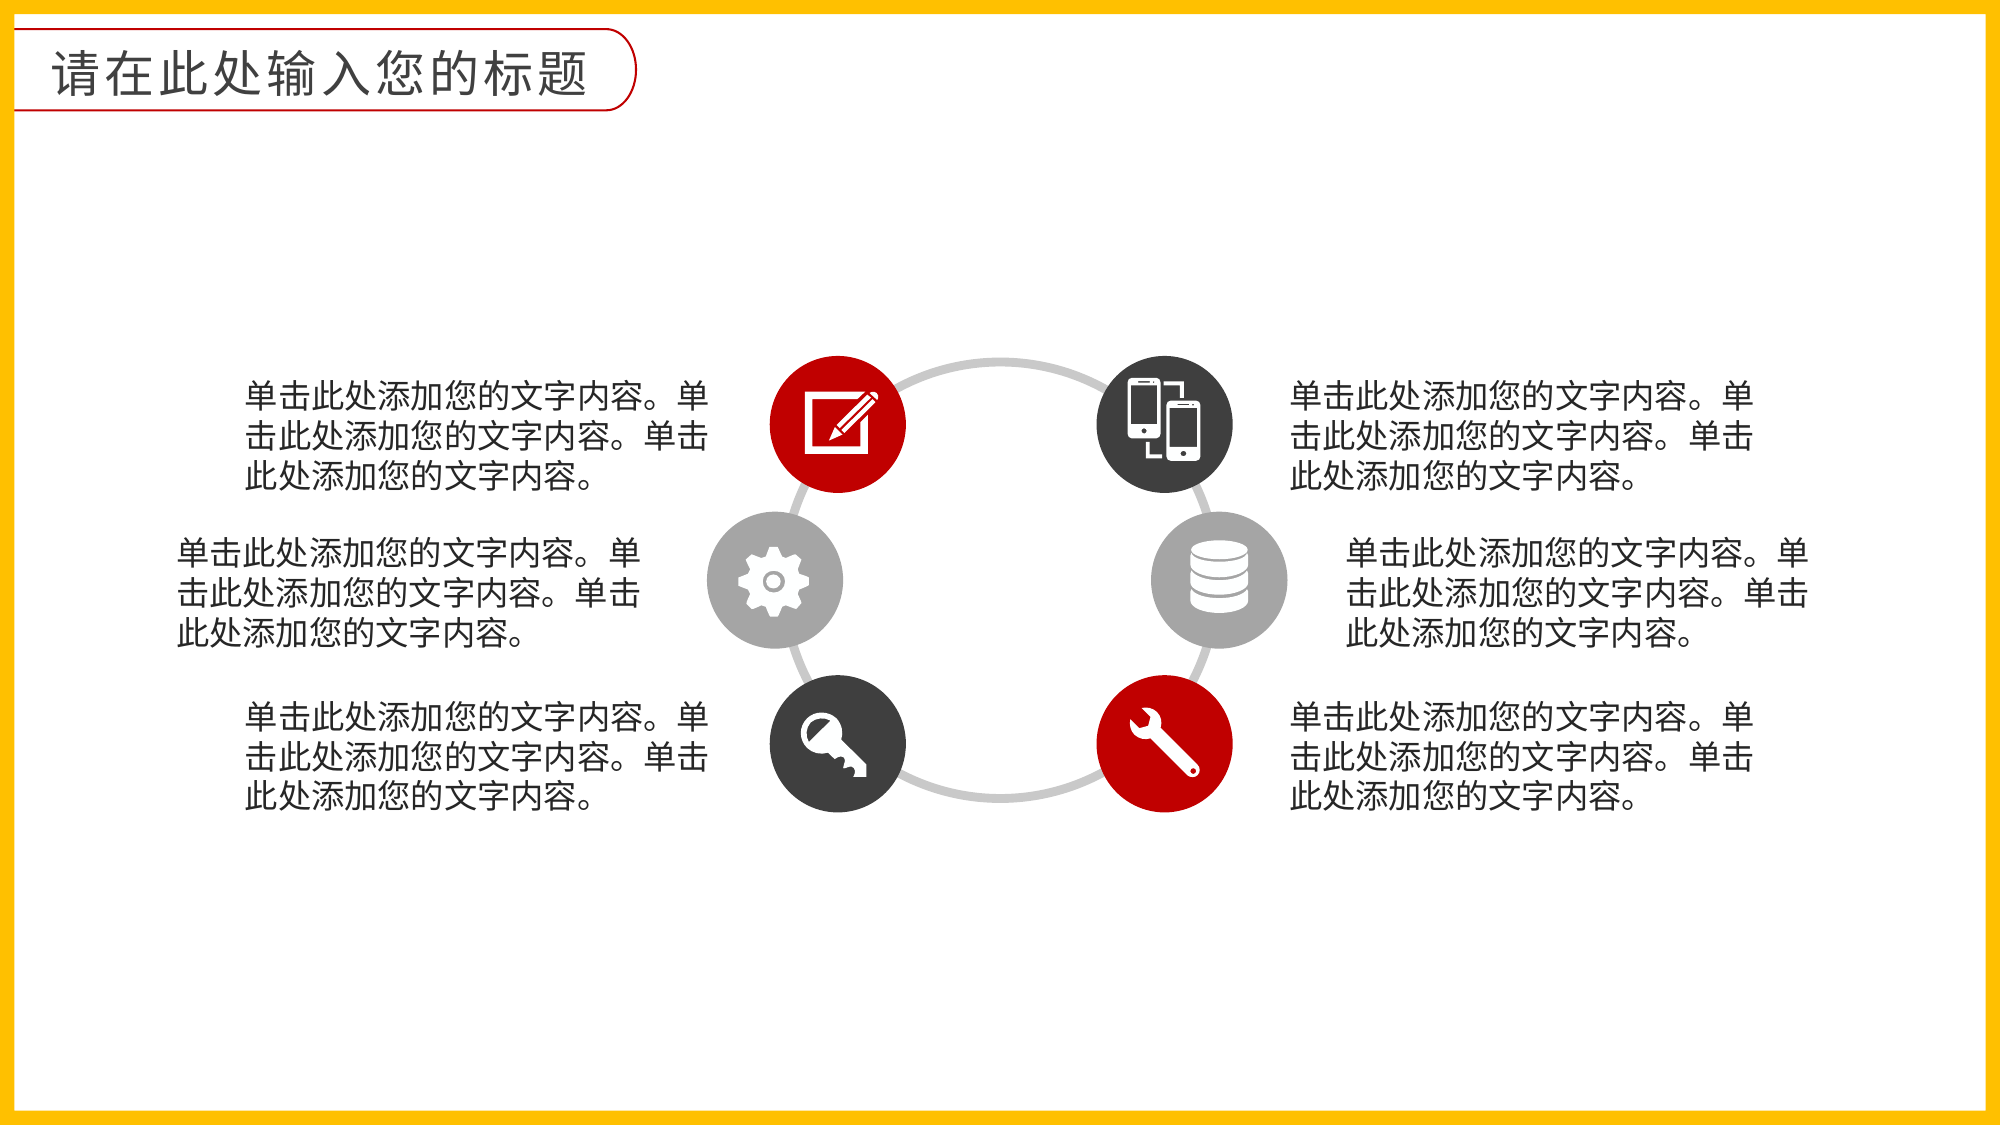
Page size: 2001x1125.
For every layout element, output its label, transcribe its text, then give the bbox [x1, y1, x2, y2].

text_box 单击此处添加您的文字内容。单击此处添加您的文字内容。单击此处添加您的文字内容。 [1274, 367, 1776, 464]
text_box 单击此处添加您的文字内容。单击此处添加您的文字内容。单击此处添加您的文字内容。 [161, 525, 665, 622]
text_box 单击此处添加您的文字内容。单击此处添加您的文字内容。单击此处添加您的文字内容。 [229, 688, 728, 785]
text_box [1163, 381, 1184, 398]
text_box [1166, 400, 1201, 461]
text_box [706, 511, 844, 649]
text_box [0, 0, 2000, 1125]
text_box 请在此处输入您的标题 [1, 27, 638, 111]
text_box [869, 391, 879, 400]
text_box [793, 362, 1207, 799]
text_box [836, 394, 872, 429]
text_box [828, 427, 842, 441]
text_box [1096, 355, 1233, 493]
text_box 单击此处添加您的文字内容。单击此处添加您的文字内容。单击此处添加您的文字内容。 [1330, 525, 1857, 622]
text_box [769, 355, 906, 493]
text_box [766, 574, 781, 589]
text_box 单击此处添加您的文字内容。单击此处添加您的文字内容。单击此处添加您的文字内容。 [1274, 688, 1776, 785]
text_box [1151, 511, 1288, 649]
text_box [1145, 441, 1163, 459]
text_box [1190, 540, 1249, 613]
text_box 单击此处添加您的文字内容。单击此处添加您的文字内容。单击此处添加您的文字内容。 [229, 367, 728, 464]
text_box [841, 399, 876, 434]
text_box [804, 391, 868, 454]
text_box [1129, 707, 1200, 778]
text_box [1096, 675, 1233, 813]
text_box [738, 546, 809, 617]
text_box [769, 675, 906, 813]
text_box [800, 712, 867, 777]
text_box [1127, 377, 1161, 439]
